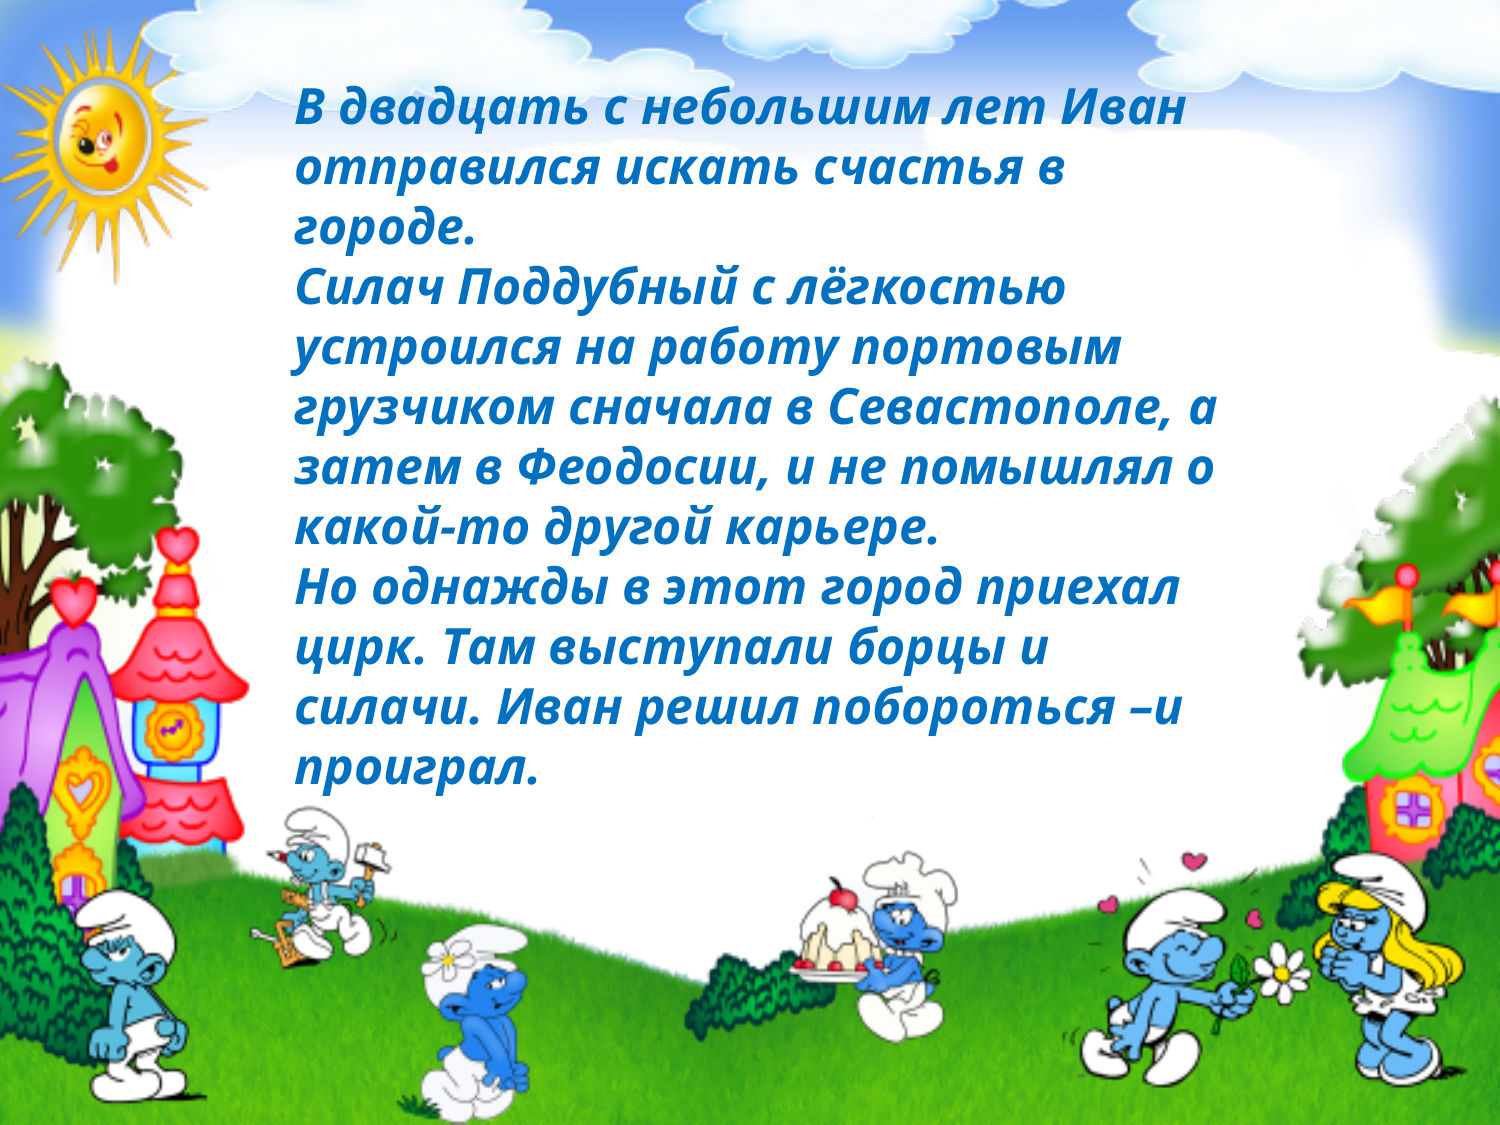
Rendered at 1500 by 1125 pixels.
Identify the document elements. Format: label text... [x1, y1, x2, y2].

picture [0, 0, 1500, 1125]
text_box В двадцать с небольшим лет Иван отправился искать счастья в городе. Силач Поддубный с лёгкостью устроился на работу портовым грузчиком сначала в Севастополе, а затем в Феодосии, и не помышлял о какой-то другой карьере. Но однажды в этот город приехал цирк. Там выступали борцы и силачи. Иван решил побороться –и проиграл. [279, 66, 1257, 802]
